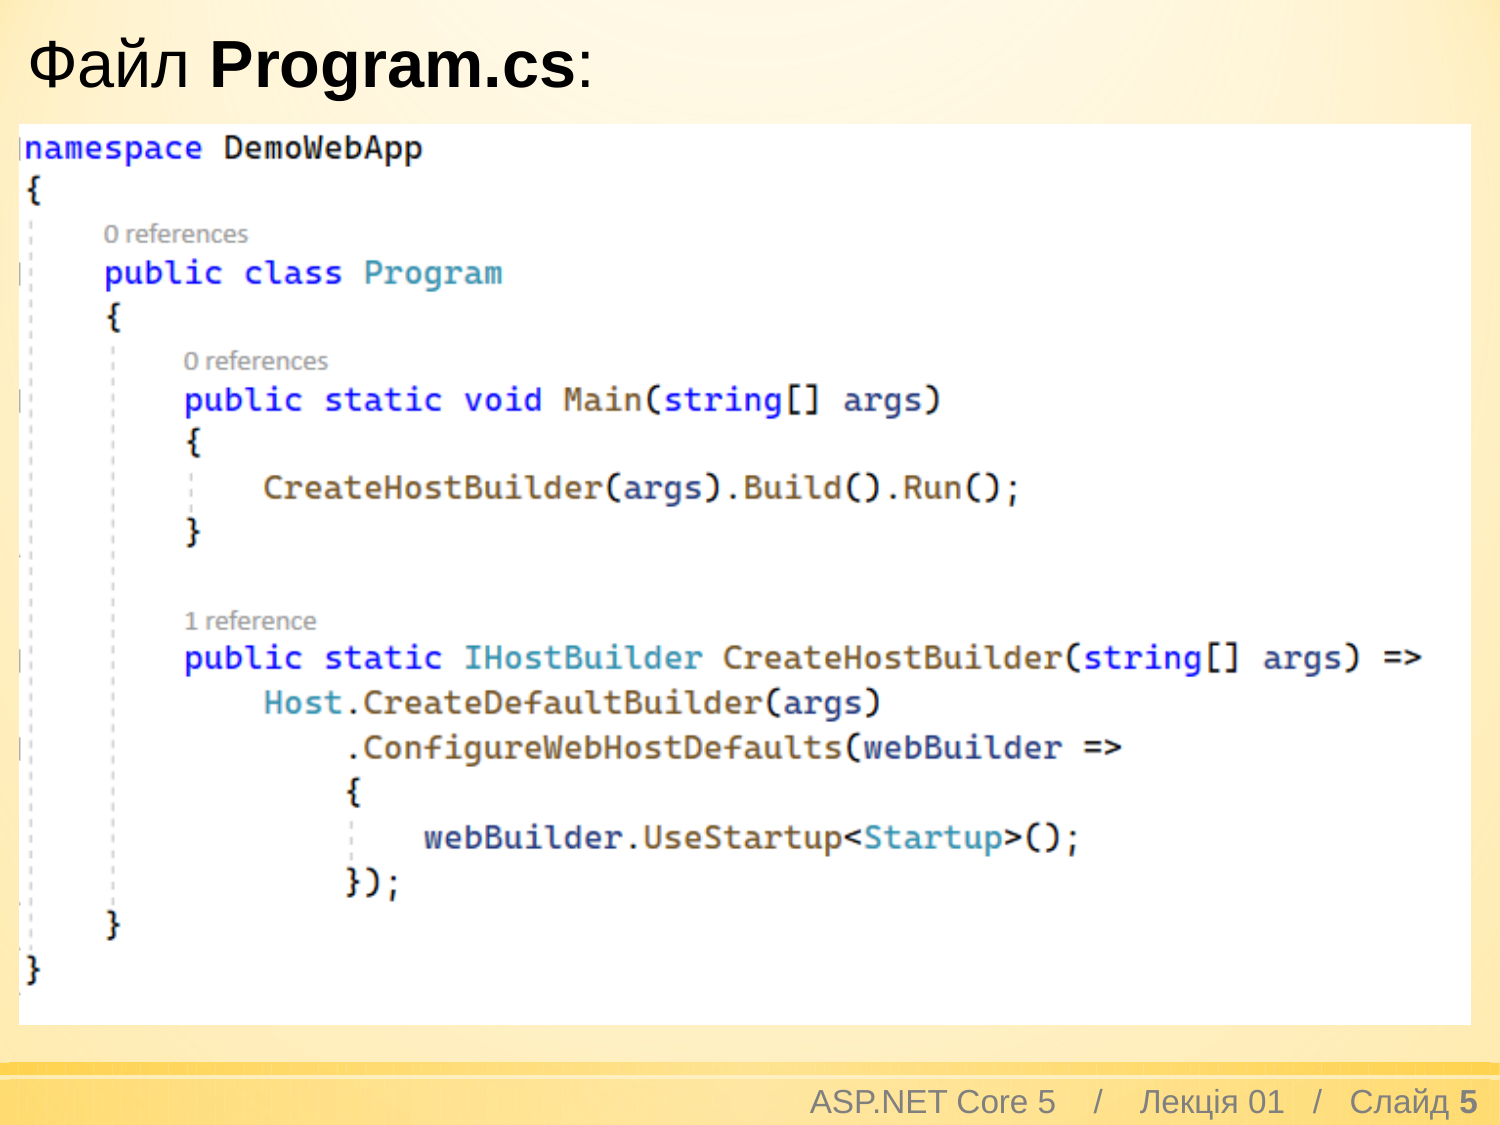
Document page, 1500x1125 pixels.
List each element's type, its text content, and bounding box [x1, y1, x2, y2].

picture [0, 0, 1500, 1062]
picture [0, 1075, 1500, 1079]
footer ASP.NET Core 5 / Лекція 01 / Слайд 5 [612, 1080, 1493, 1120]
list Файл Program.cs: [4, 22, 1500, 120]
